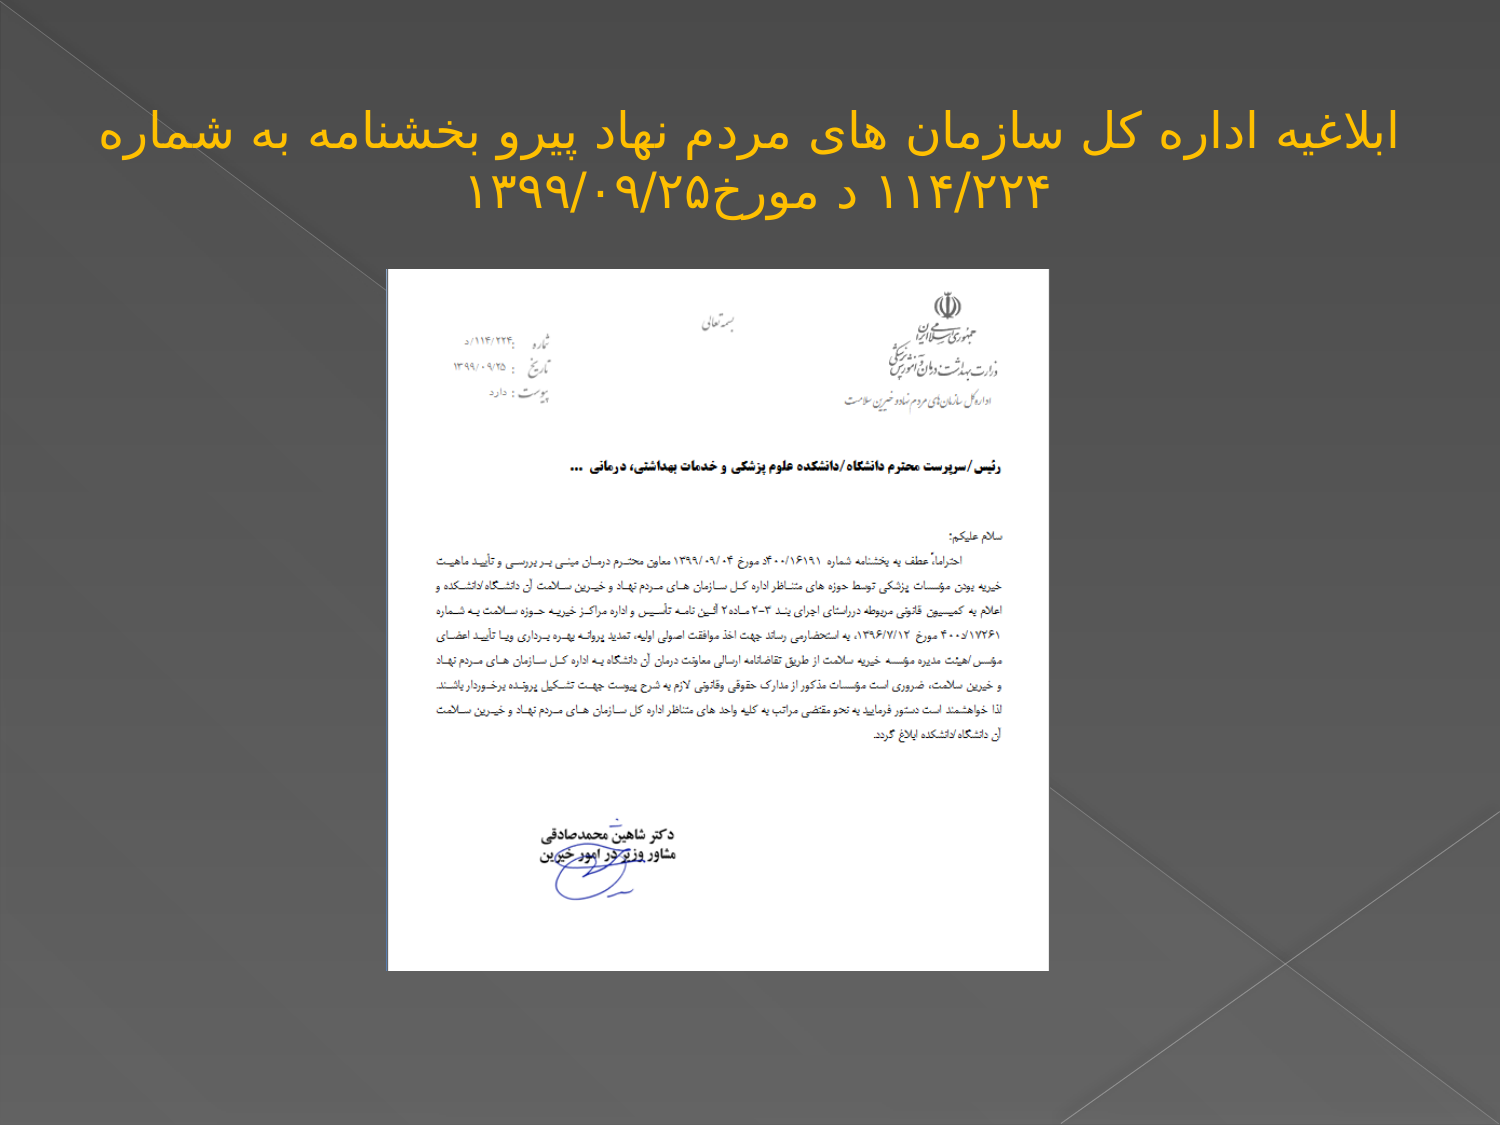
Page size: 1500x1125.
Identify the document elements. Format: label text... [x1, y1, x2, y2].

title ابلاغیه اداره کل سازمان های مردم نهاد پیرو بخشنامه به شماره ۱۱۴/۲۲۴ د مورخ۱۳۹۹/۰۹/۲۵ [75, 43, 1425, 274]
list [386, 269, 1050, 972]
